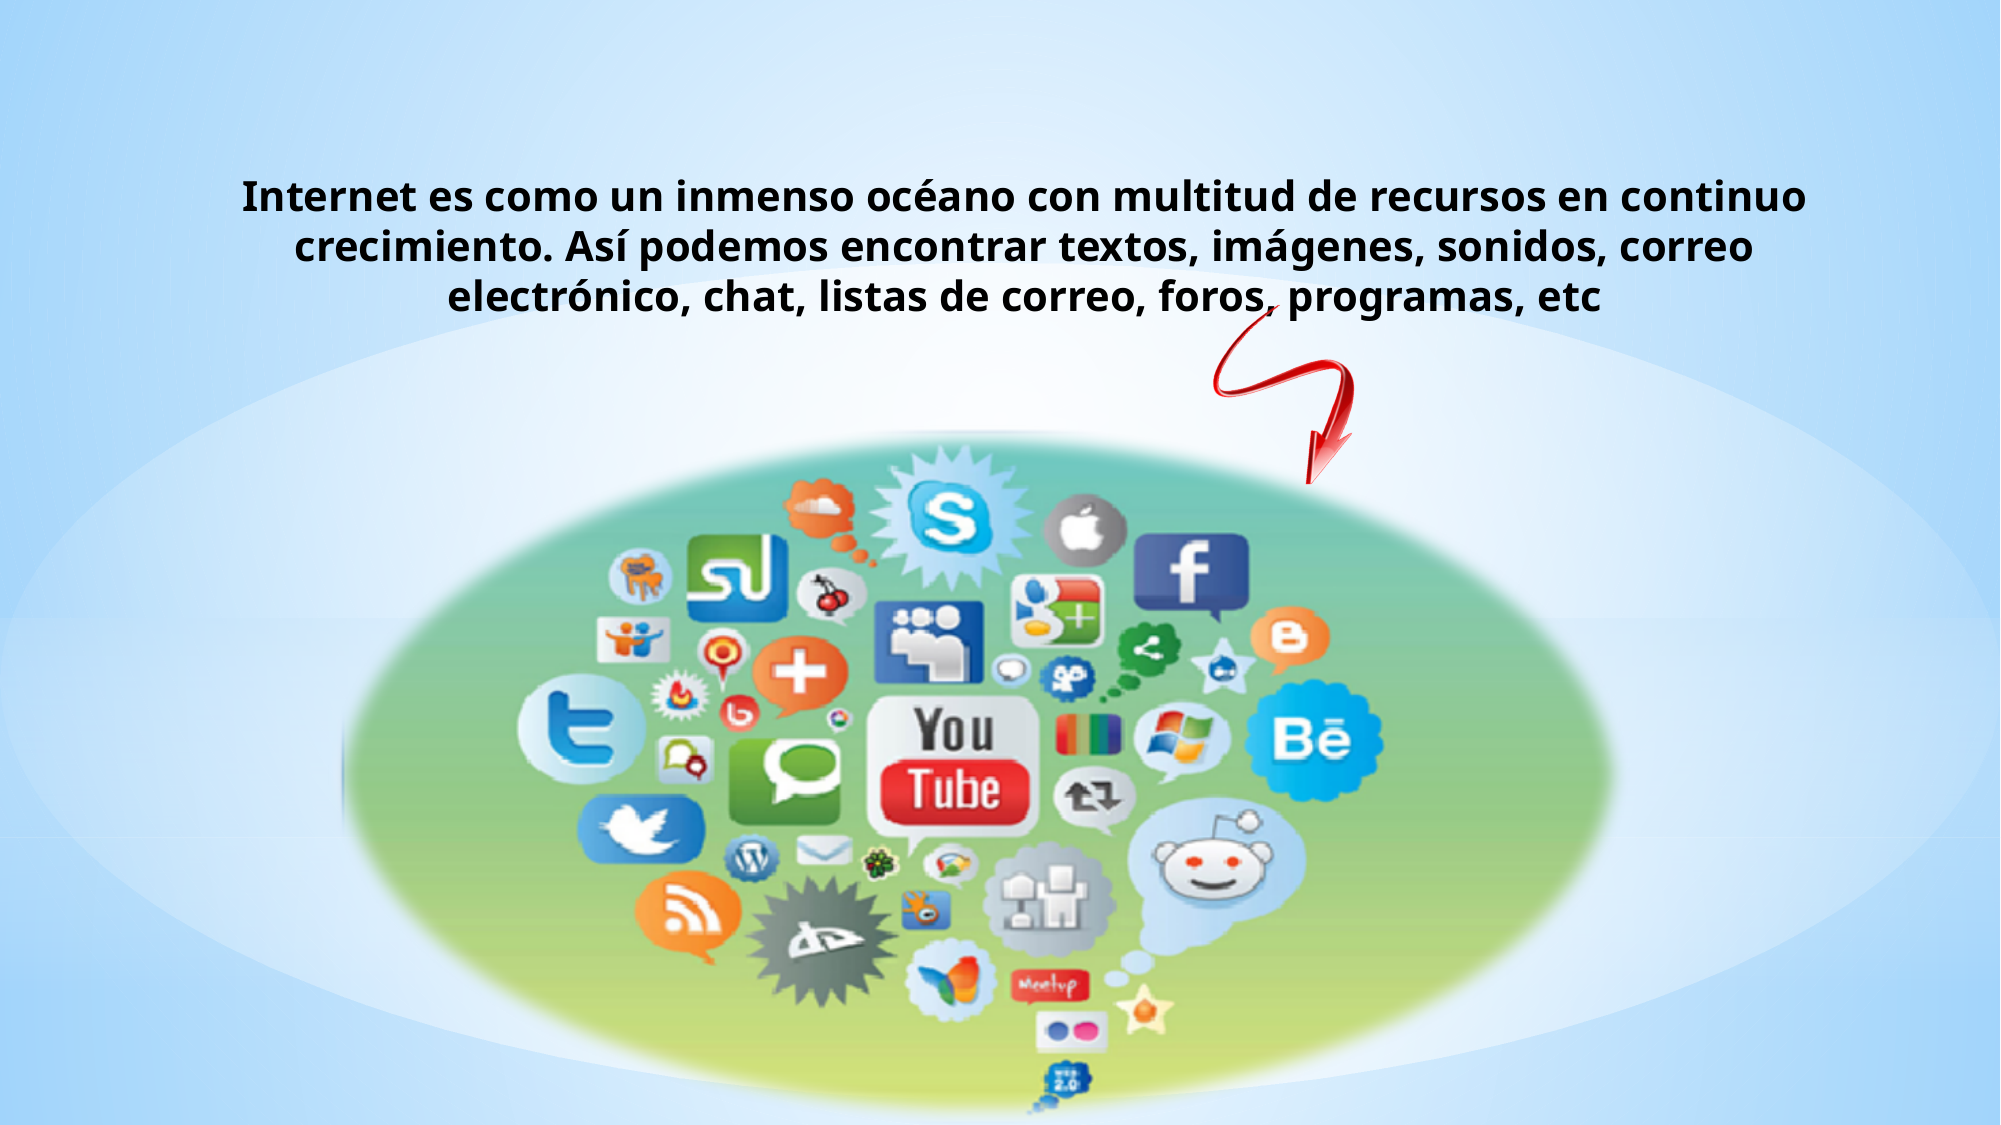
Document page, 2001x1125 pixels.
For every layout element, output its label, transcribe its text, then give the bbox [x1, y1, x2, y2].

text_box Internet es como un inmenso océano con multitud de recursos en continuo crecimiento. Así podemos encontrar textos, imágenes, sonidos, correo electrónico, chat, listas de correo, foros, programas, etc [184, 162, 1866, 328]
picture [326, 254, 1630, 1125]
